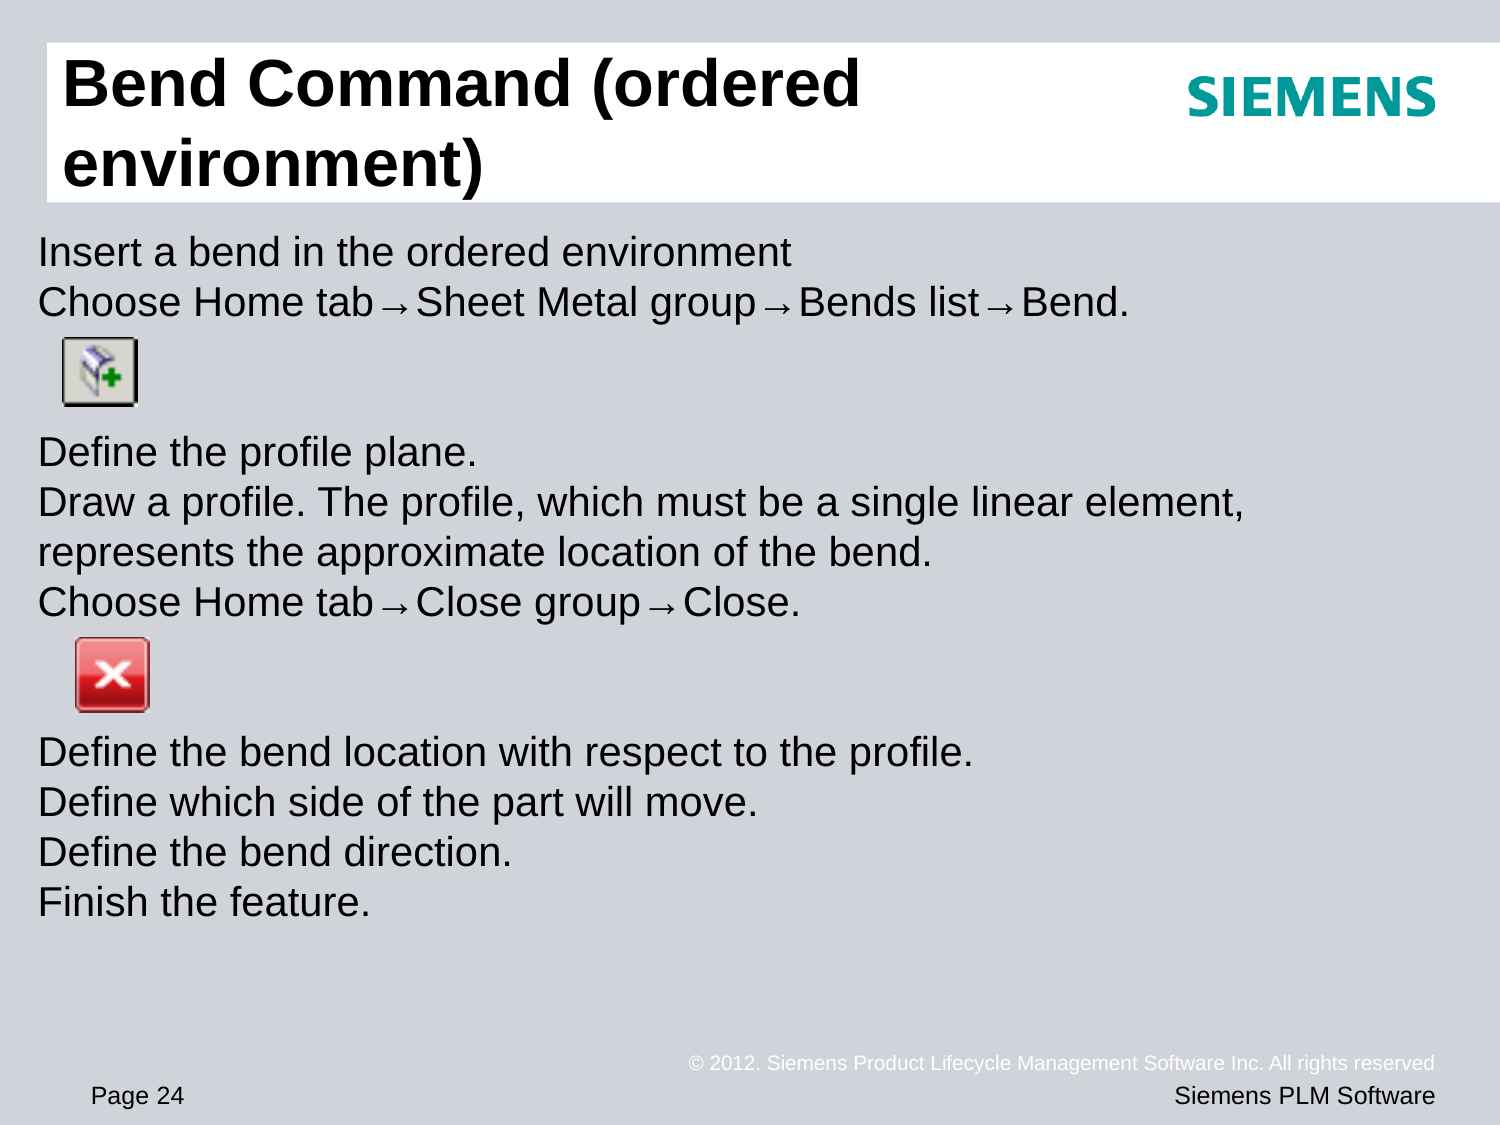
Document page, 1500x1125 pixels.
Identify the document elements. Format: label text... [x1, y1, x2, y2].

picture [62, 337, 138, 407]
title Bend Command (ordered environment) [62, 99, 1095, 201]
picture [1181, 69, 1444, 123]
picture [74, 637, 151, 713]
list Insert a bend in the ordered environment Choose Home tab→Sheet Metal group→Bends list→Bend. Define the profile plane. Draw a profile. The profile, which must be a single linear element, represents the approximate location of the bend. Choose Home tab→Close group→Close. Define the bend location with respect to the profile. Define which side of the part will move. Define the bend direction. Finish the feature. [37, 224, 1401, 1038]
